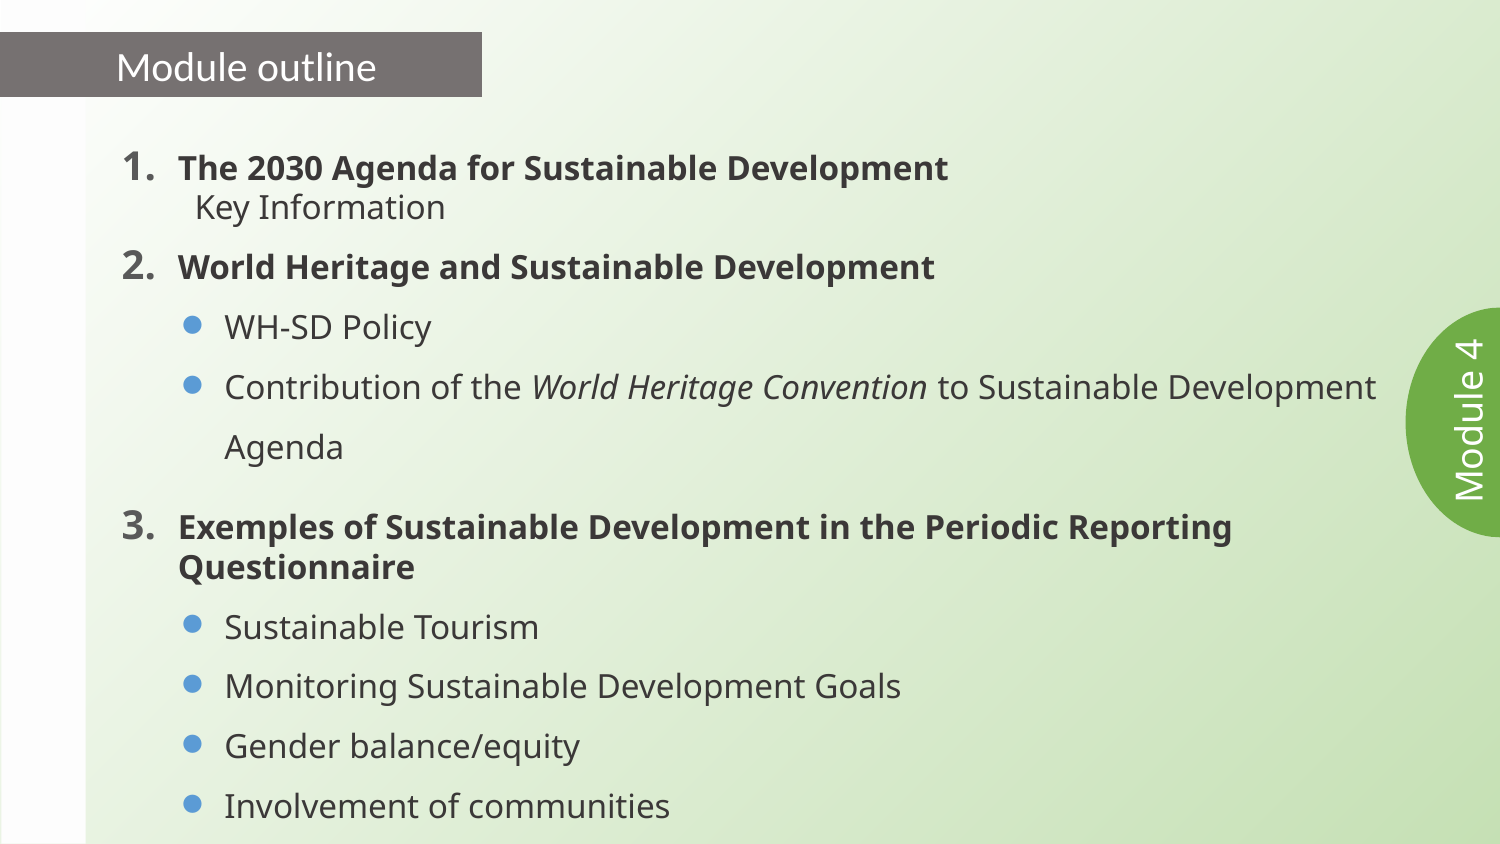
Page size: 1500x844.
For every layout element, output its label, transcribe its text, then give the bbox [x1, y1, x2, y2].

text_box The 2030 Agenda for Sustainable Development Key Information World Heritage and Sustainable Development WH-SD Policy Contribution of the World Heritage Convention to Sustainable Development Agenda Exemples of Sustainable Development in the Periodic Reporting Questionnaire Sustainable Tourism Monitoring Sustainable Development Goals Gender balance/equity Involvement of communities [106, 139, 1404, 844]
text_box Module outline [0, 32, 482, 97]
